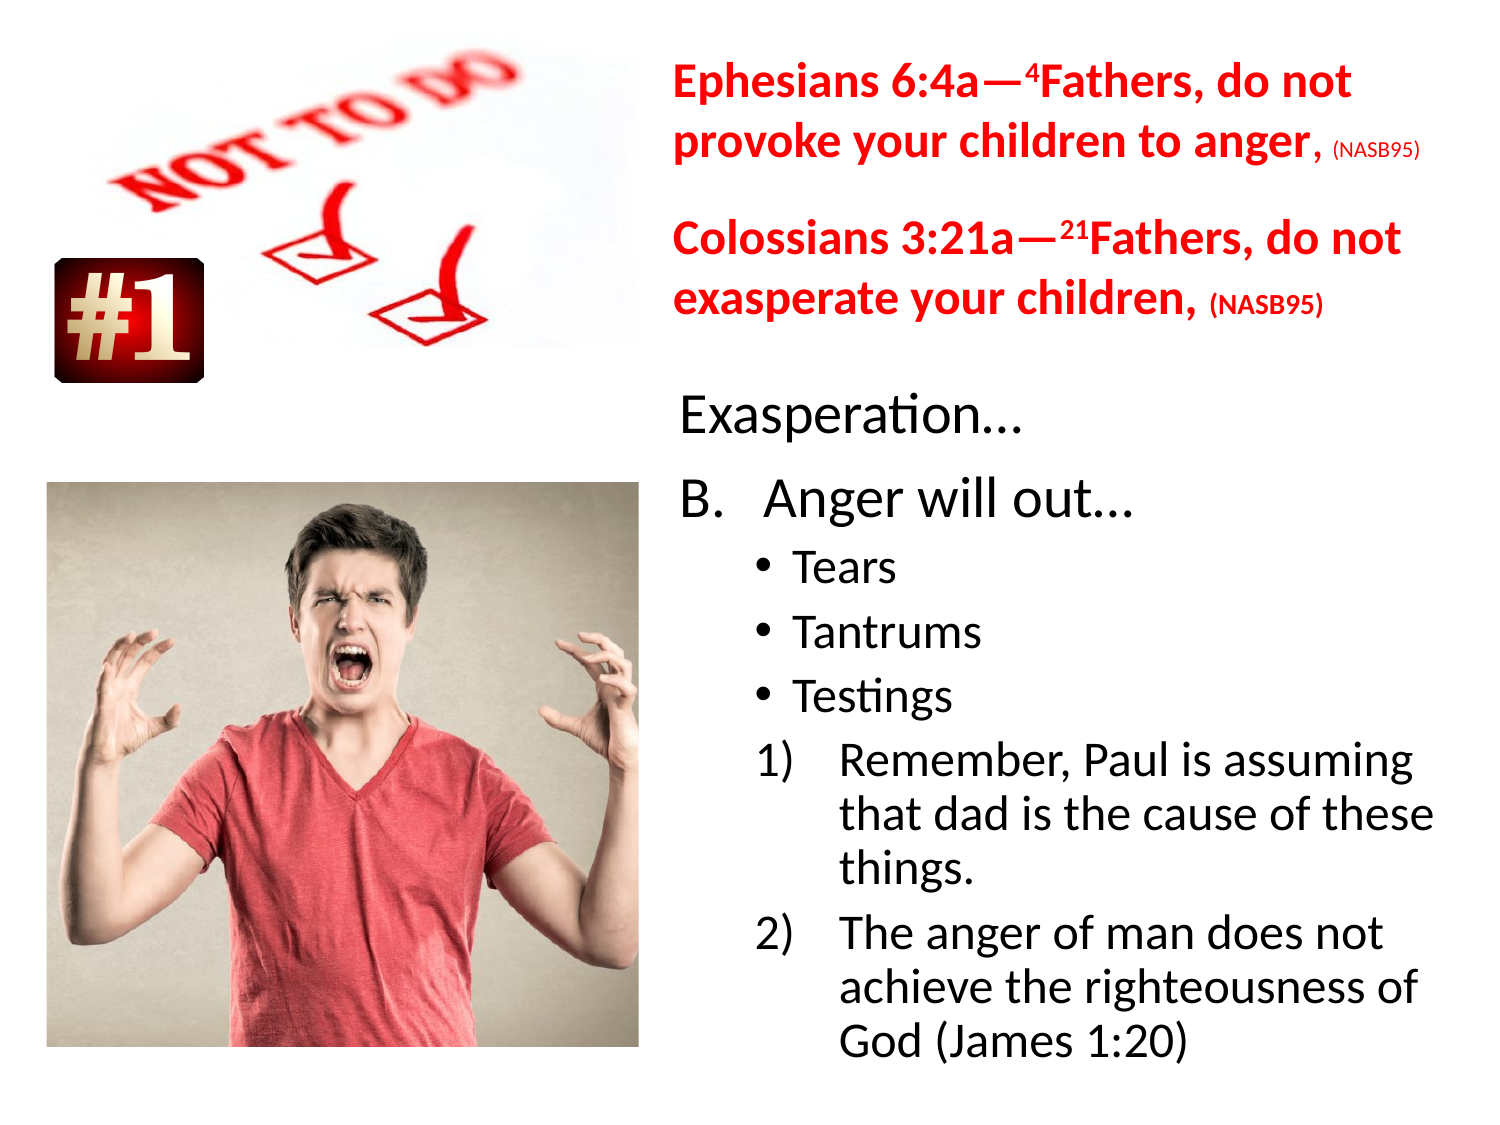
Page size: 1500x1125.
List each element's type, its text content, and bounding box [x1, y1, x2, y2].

picture [46, 482, 639, 1047]
text_box Ephesians 6:4a—4Fathers, do not provoke your children to anger, (NASB95) [657, 40, 1454, 175]
picture [54, 34, 637, 383]
text_box Exasperation… Anger will out… Tears Tantrums Testings Remember, Paul is assuming that dad is the cause of these things. The anger of man does not achieve the righteousness of God (James 1:20) [664, 376, 1454, 1086]
text_box Colossians 3:21a—21Fathers, do not exasperate your children, (NASB95) [658, 197, 1446, 332]
